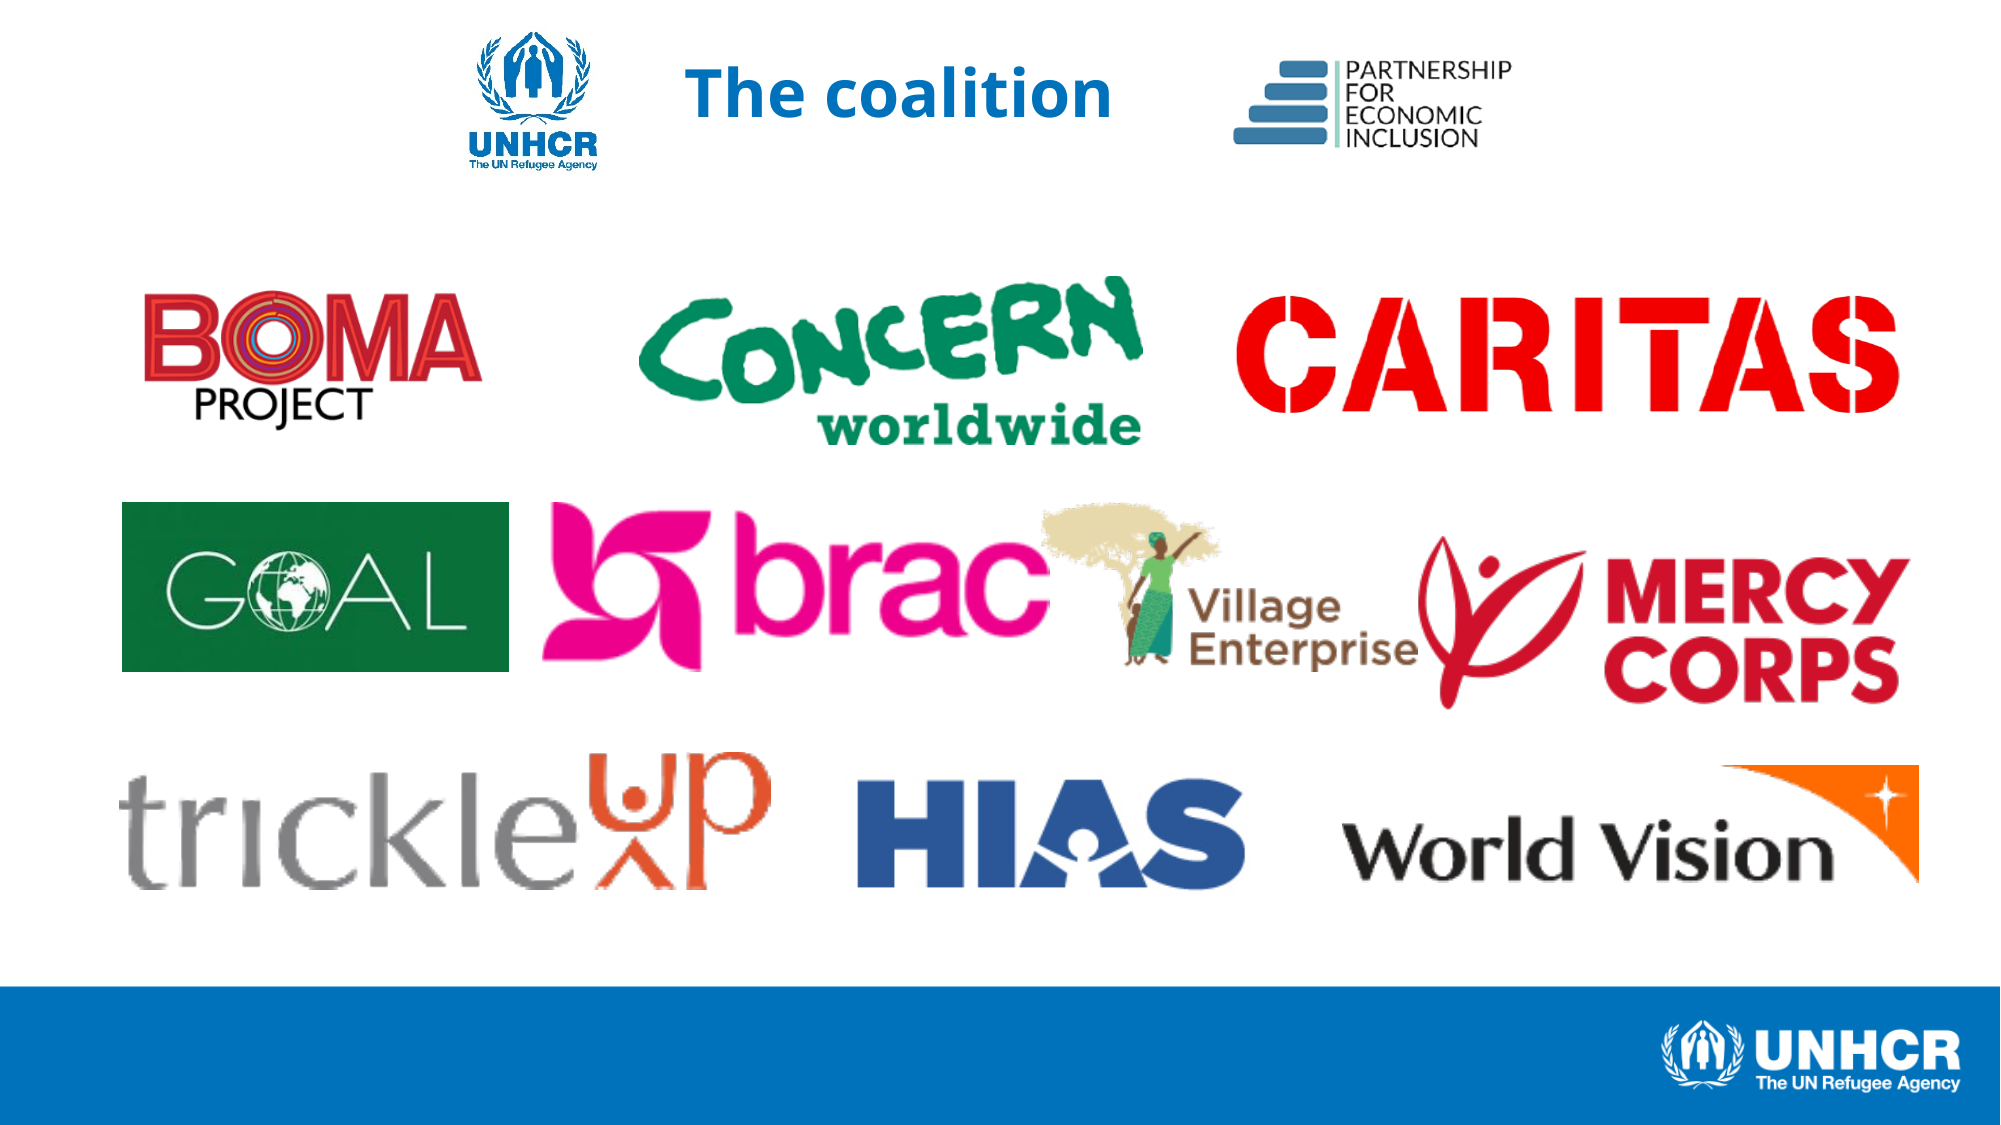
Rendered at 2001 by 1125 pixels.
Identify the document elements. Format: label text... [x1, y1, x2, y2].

picture [144, 275, 483, 446]
picture [639, 275, 1143, 446]
picture [1215, 41, 1548, 160]
picture [1341, 765, 1919, 884]
picture [0, 986, 2000, 1125]
picture [444, 7, 622, 195]
picture [832, 758, 1266, 916]
picture [1187, 267, 1910, 445]
picture [119, 752, 771, 890]
picture [542, 502, 1914, 712]
text_box The coalition [657, 0, 1143, 183]
picture [122, 502, 509, 672]
